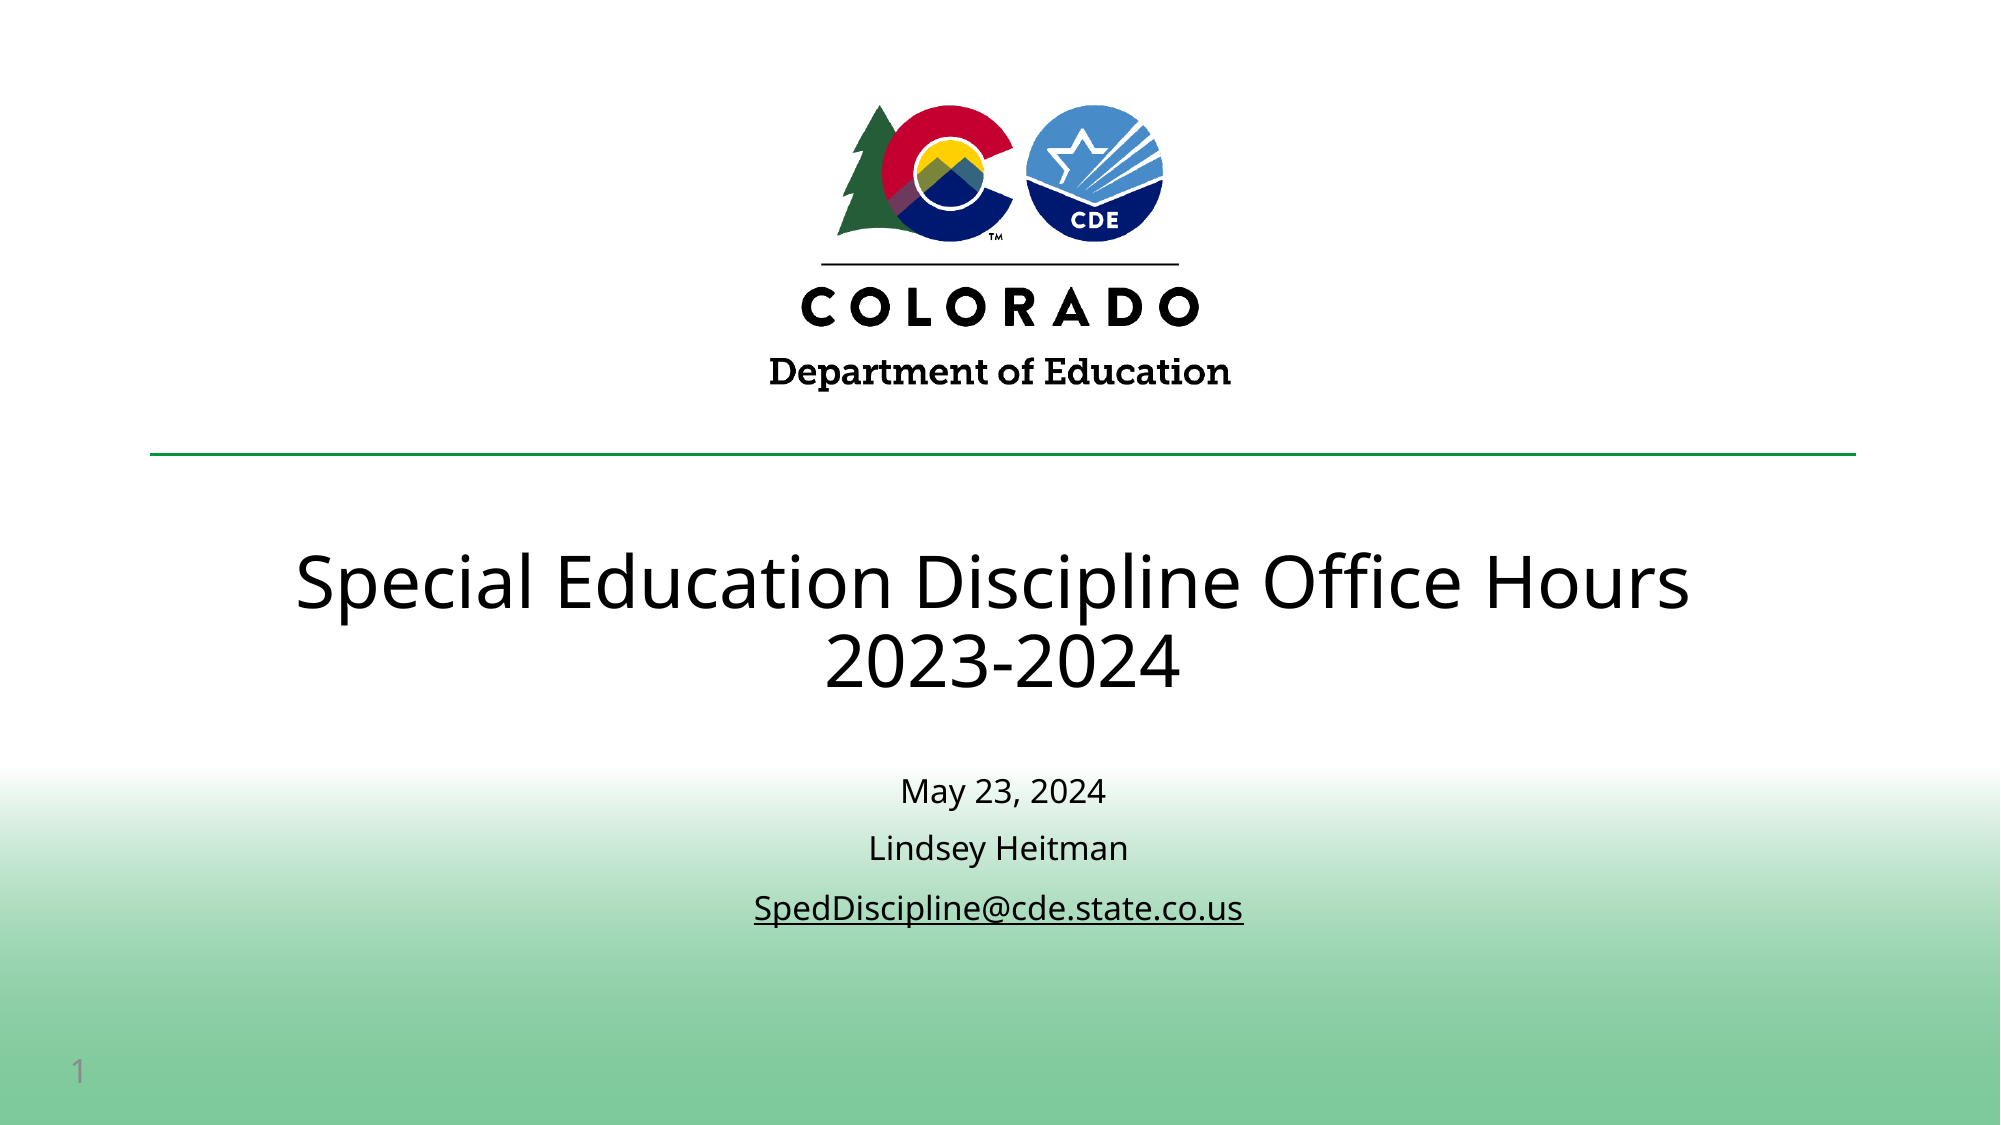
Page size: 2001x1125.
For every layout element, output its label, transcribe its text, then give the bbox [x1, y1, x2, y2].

picture [768, 103, 1232, 393]
subtitle May 23, 2024 Lindsey Heitman SpedDiscipline@cde.state.co.us [150, 766, 1857, 863]
slide_number 1 [54, 1042, 505, 1103]
title Special Education Discipline Office Hours 2023-2024 [150, 545, 1857, 705]
